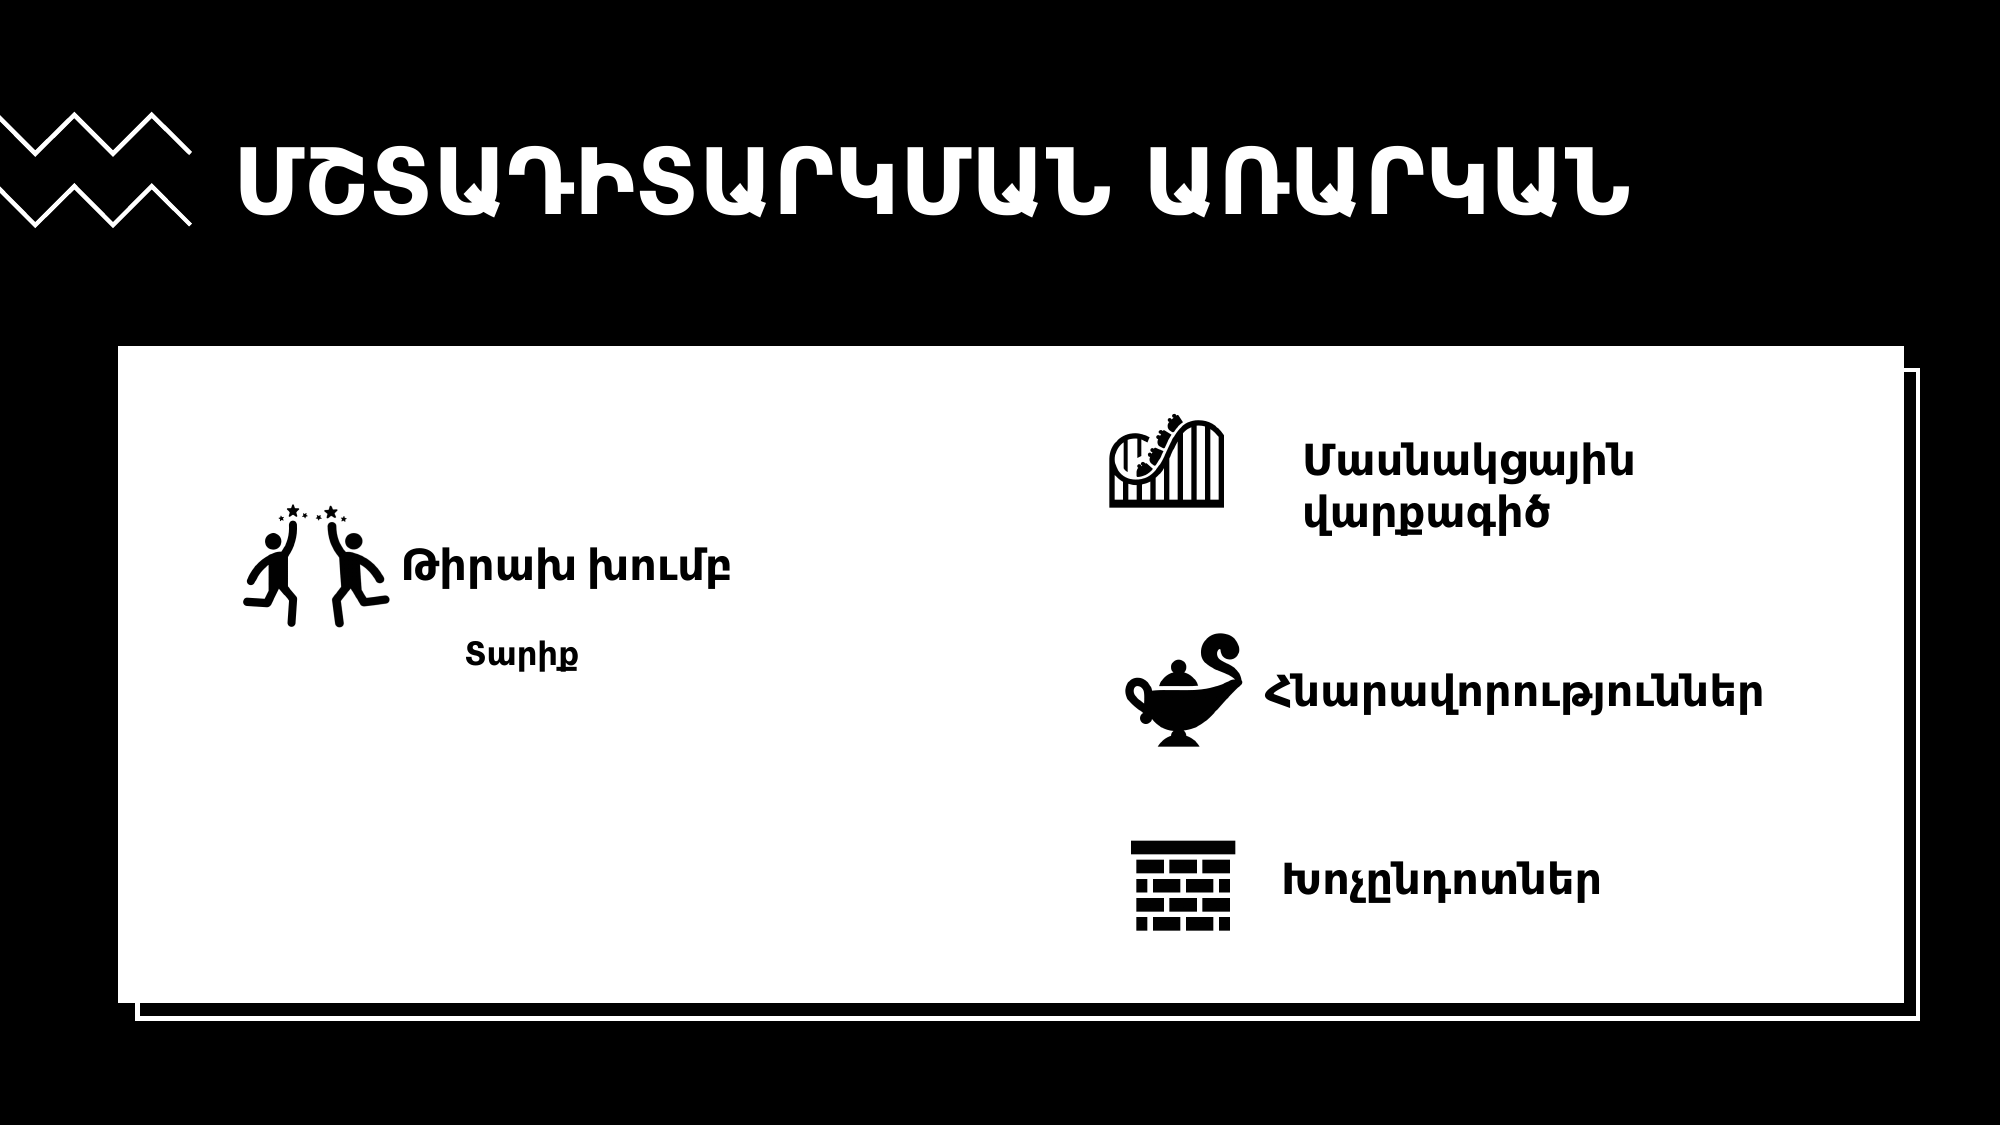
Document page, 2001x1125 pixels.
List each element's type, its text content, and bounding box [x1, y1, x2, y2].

text_box [0, 0, 2000, 1125]
text_box [0, 110, 194, 159]
text_box [0, 181, 194, 230]
picture [1101, 397, 1232, 528]
text_box Խոչընդոտներ [1266, 844, 1618, 911]
text_box [136, 369, 1919, 1020]
picture [1117, 625, 1249, 756]
text_box Թիրախ խումբ [420, 530, 811, 597]
text_box Հնարավորություններ [1250, 656, 1780, 723]
text_box [119, 348, 1902, 1002]
picture [212, 497, 423, 635]
picture [1117, 820, 1249, 951]
text_box Տարիք [385, 625, 602, 679]
text_box Մասնակցային վարքագիծ [1287, 425, 1829, 543]
title ՄՇՏԱԴԻՏԱՐԿՄԱՆ ԱՌԱՐԿԱՆ [218, 92, 1818, 278]
